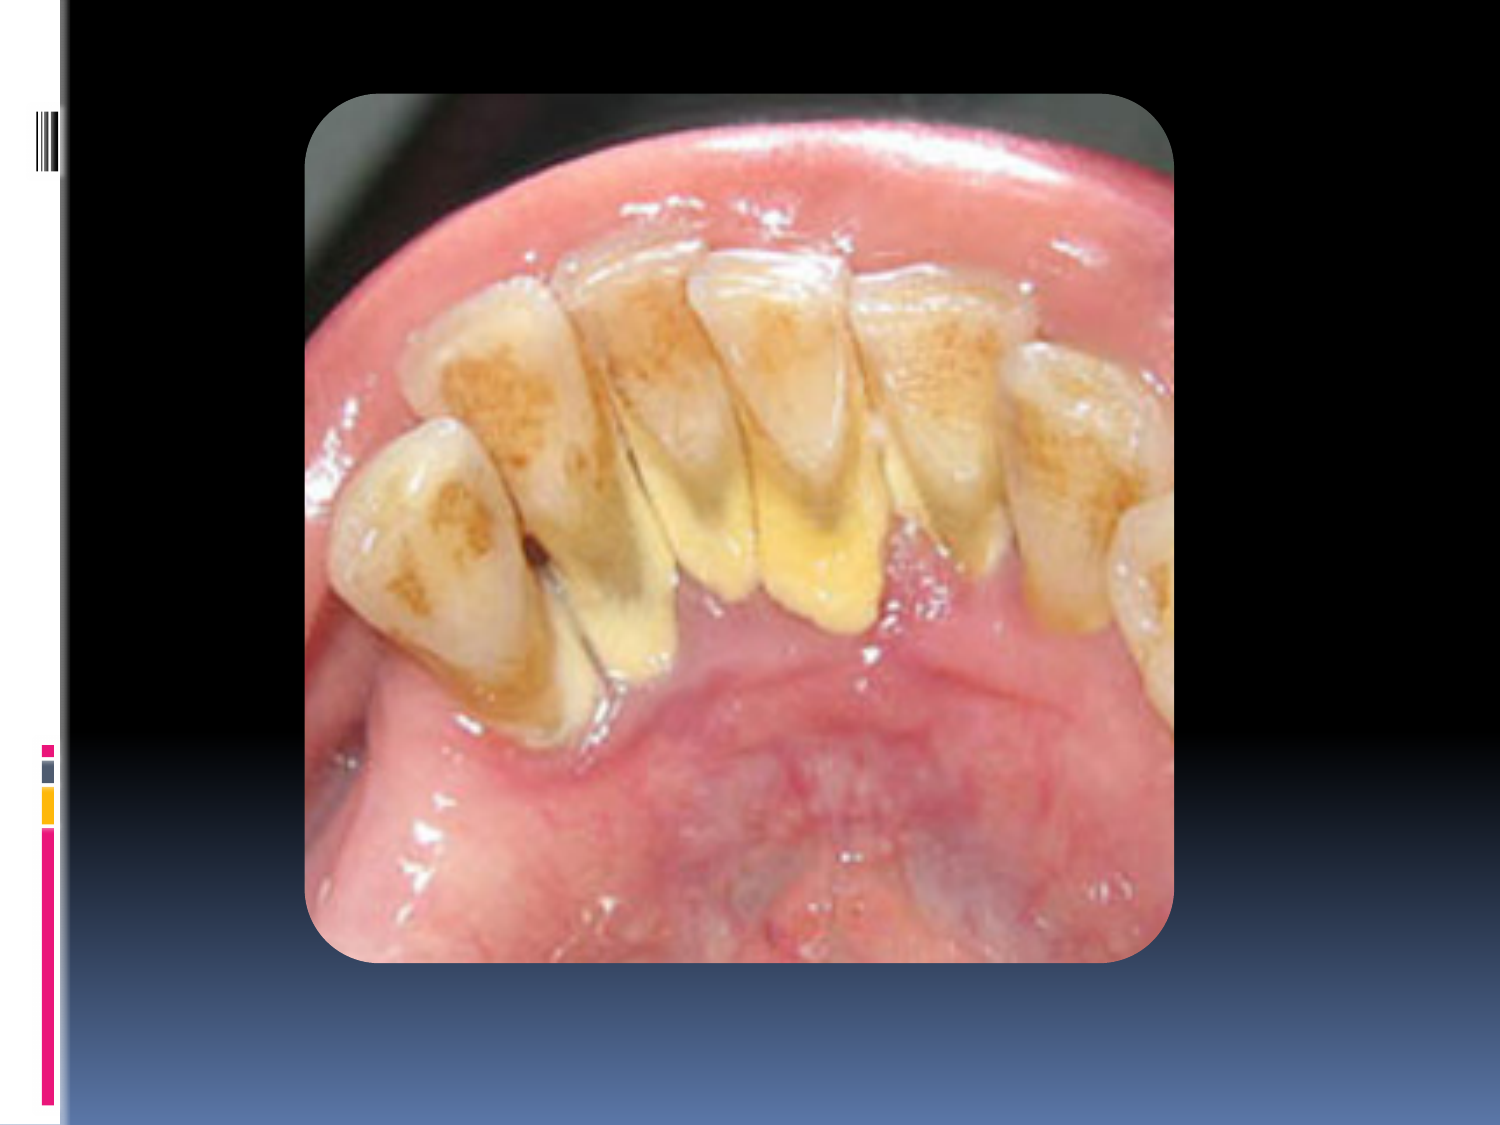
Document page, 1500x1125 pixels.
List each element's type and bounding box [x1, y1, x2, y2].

list [304, 93, 1175, 964]
